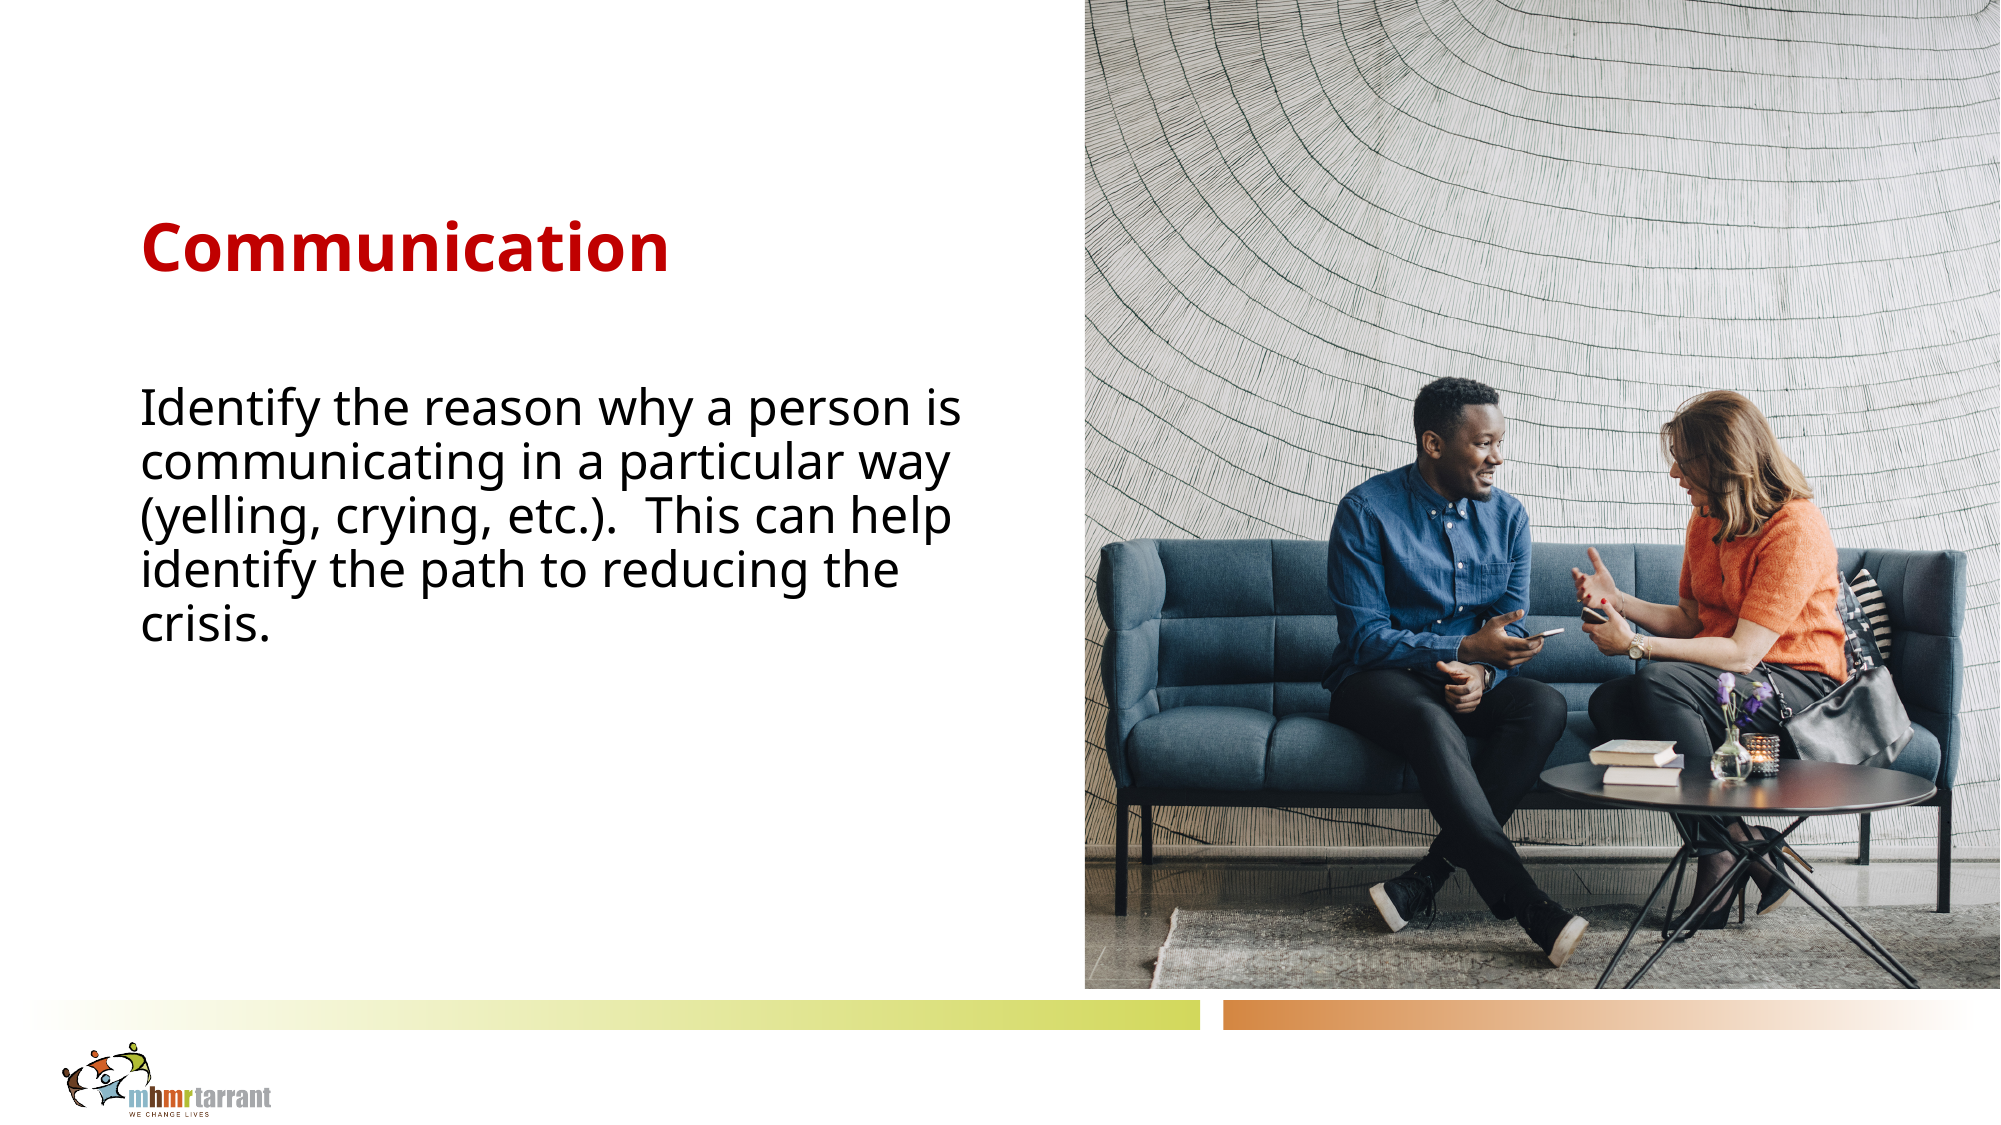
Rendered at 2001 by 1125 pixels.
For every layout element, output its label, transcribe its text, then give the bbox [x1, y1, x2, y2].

list Identify the reason why a person is communicating in a particular way (yelling, crying, etc.). This can help identify the path to reducing the crisis. [125, 375, 1000, 1000]
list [1084, 0, 2000, 989]
picture [62, 1042, 271, 1117]
title Communication [125, 125, 1000, 375]
